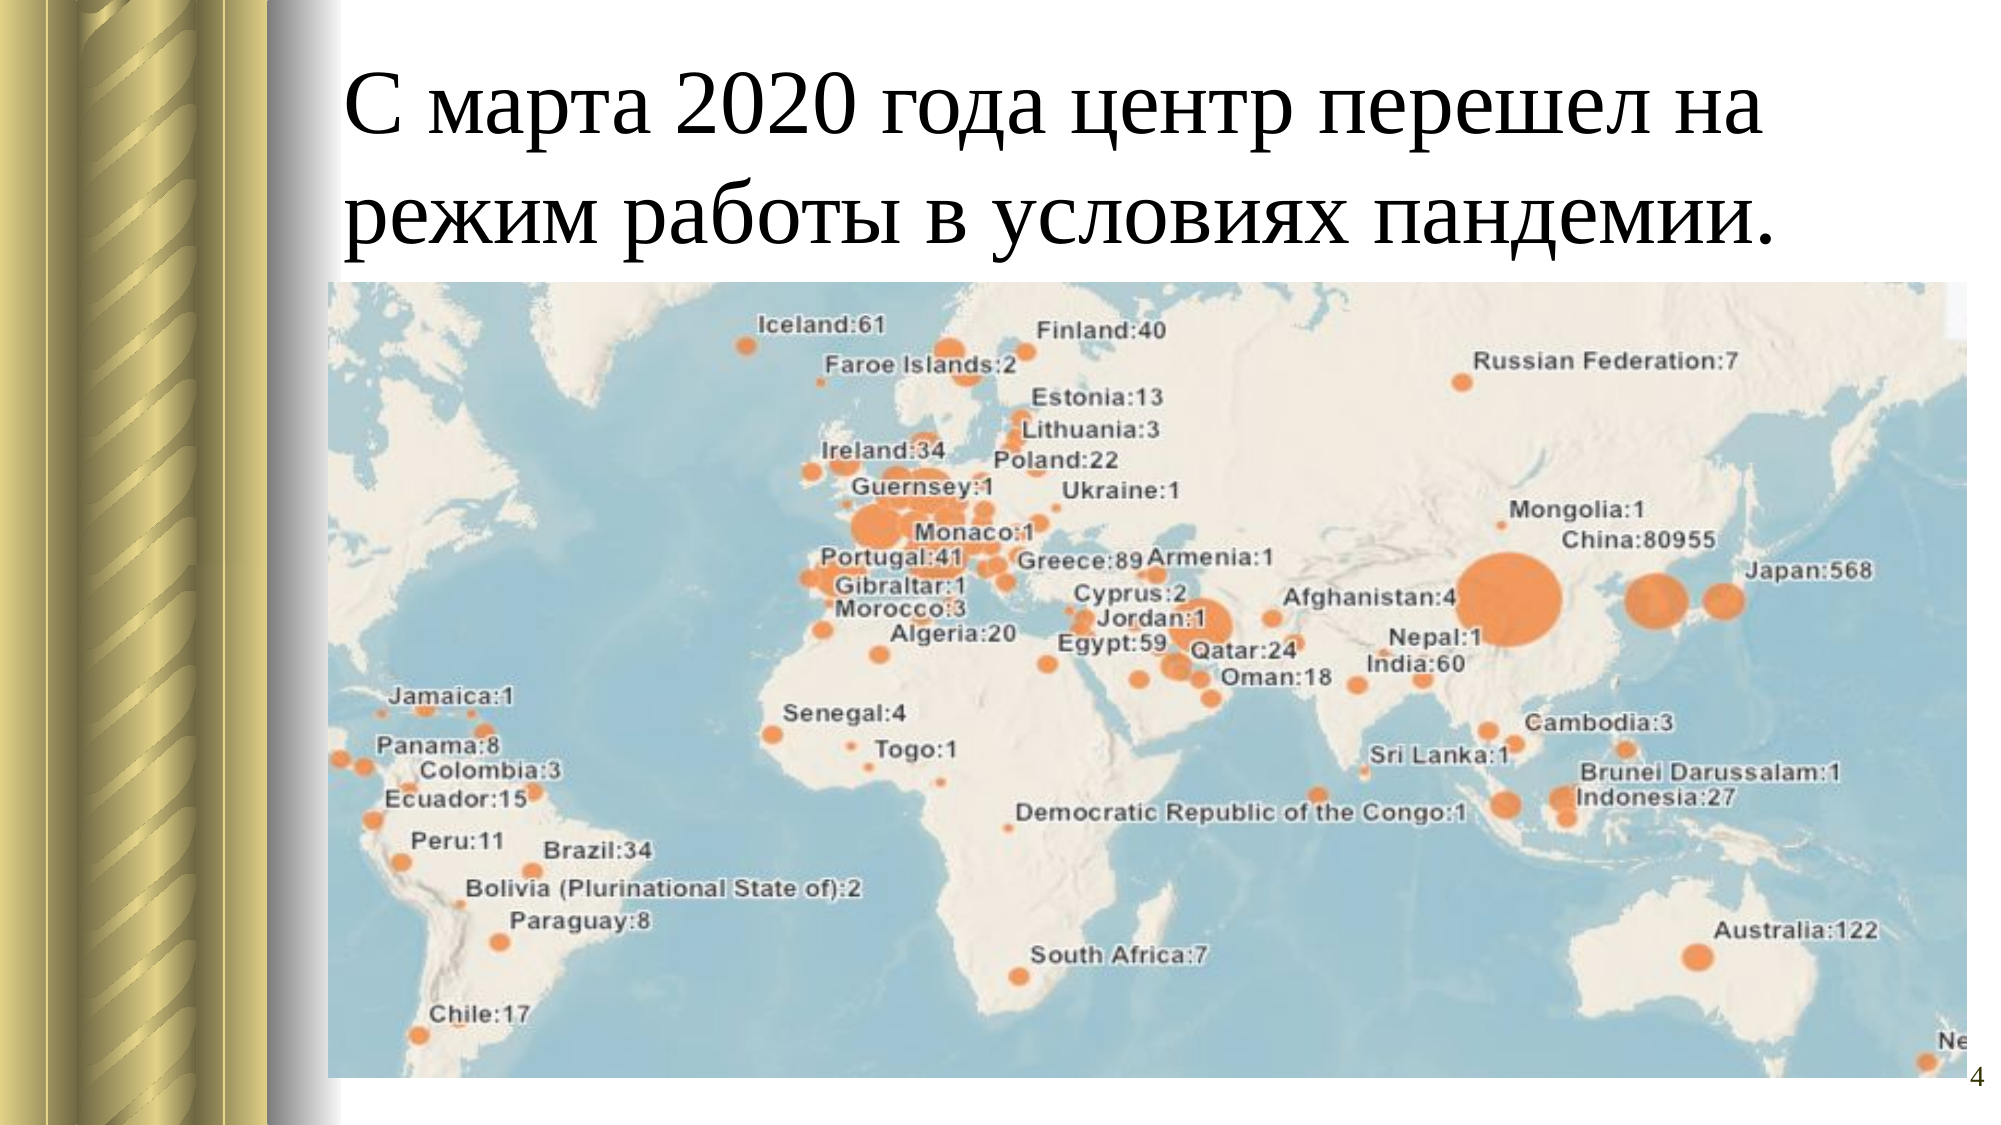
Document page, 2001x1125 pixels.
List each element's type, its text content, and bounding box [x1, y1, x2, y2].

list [327, 281, 1967, 1078]
slide_number 4 [1583, 1037, 2000, 1113]
title С марта 2020 года центр перешел на режим работы в условиях пандемии. [327, 37, 1967, 267]
